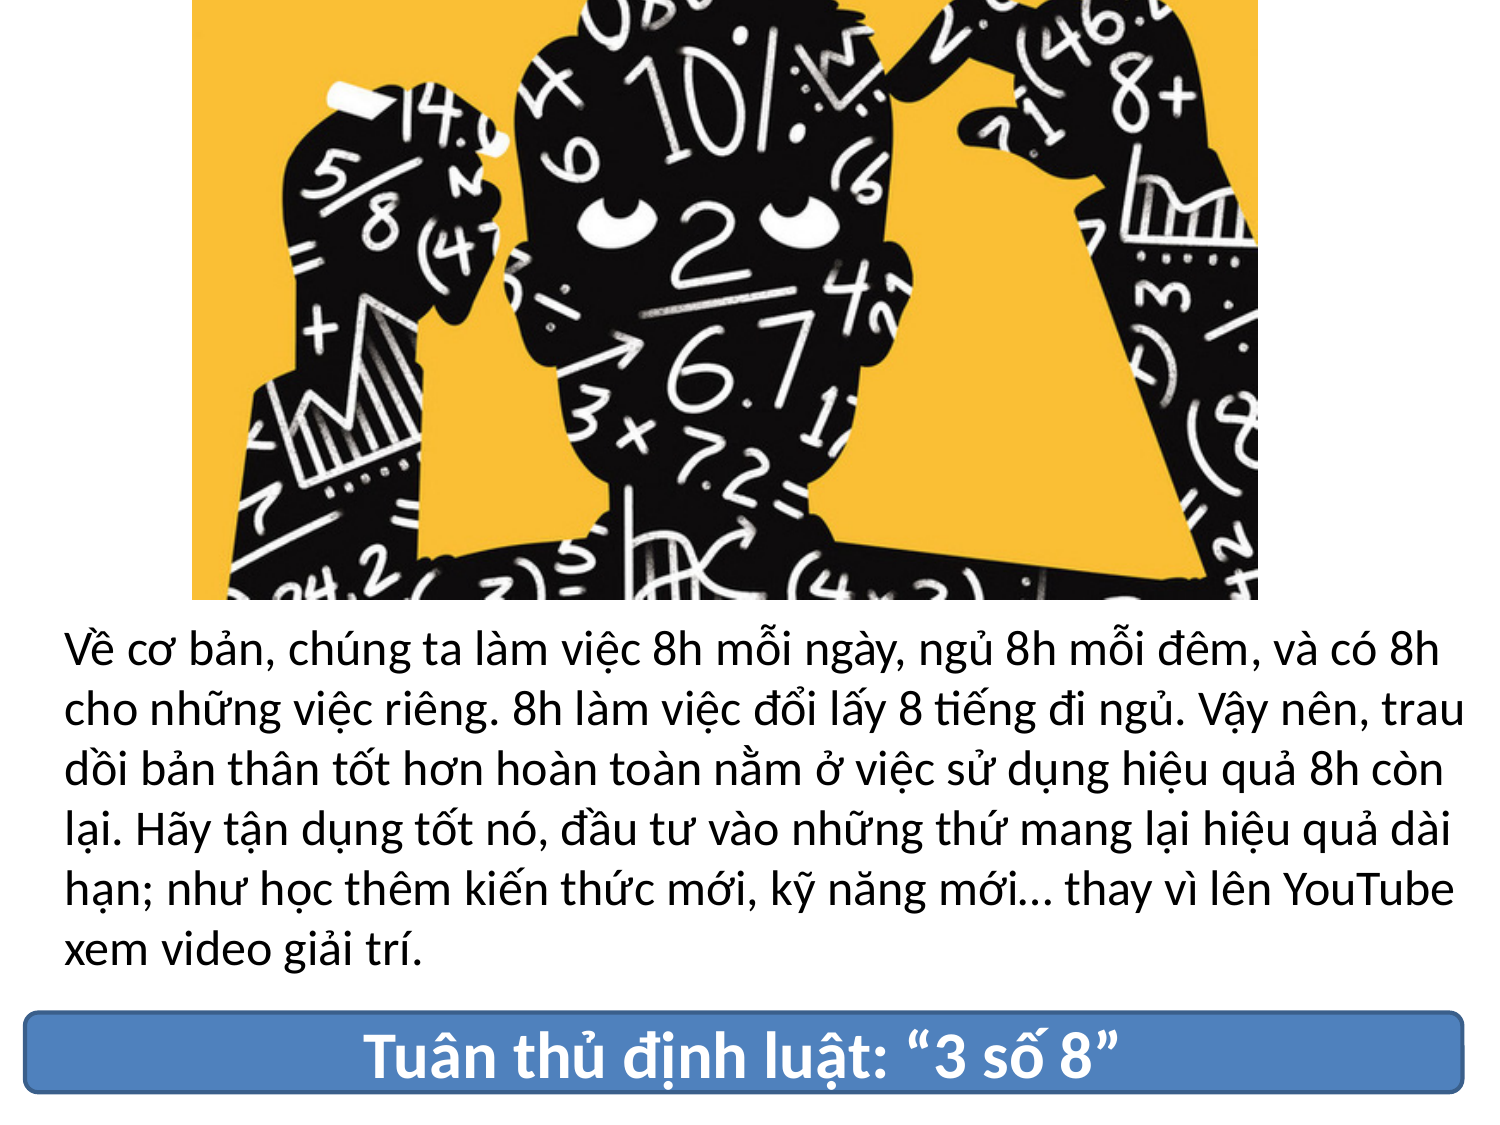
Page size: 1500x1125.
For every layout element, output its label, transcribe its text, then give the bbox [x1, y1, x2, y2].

text_box Về cơ bản, chúng ta làm việc 8h mỗi ngày, ngủ 8h mỗi đêm, và có 8h cho những việc riêng. 8h làm việc đổi lấy 8 tiếng đi ngủ. Vậy nên, trau dồi bản thân tốt hơn hoàn toàn nằm ở việc sử dụng hiệu quả 8h còn lại. Hãy tận dụng tốt nó, đầu tư vào những thứ mang lại hiệu quả dài hạn; như học thêm kiến thức mới, kỹ năng mới… thay vì lên YouTube xem video giải trí. [49, 607, 1500, 983]
text_box Tuân thủ định luật: “3 số 8” [22, 1010, 1465, 1095]
picture [191, 0, 1259, 601]
